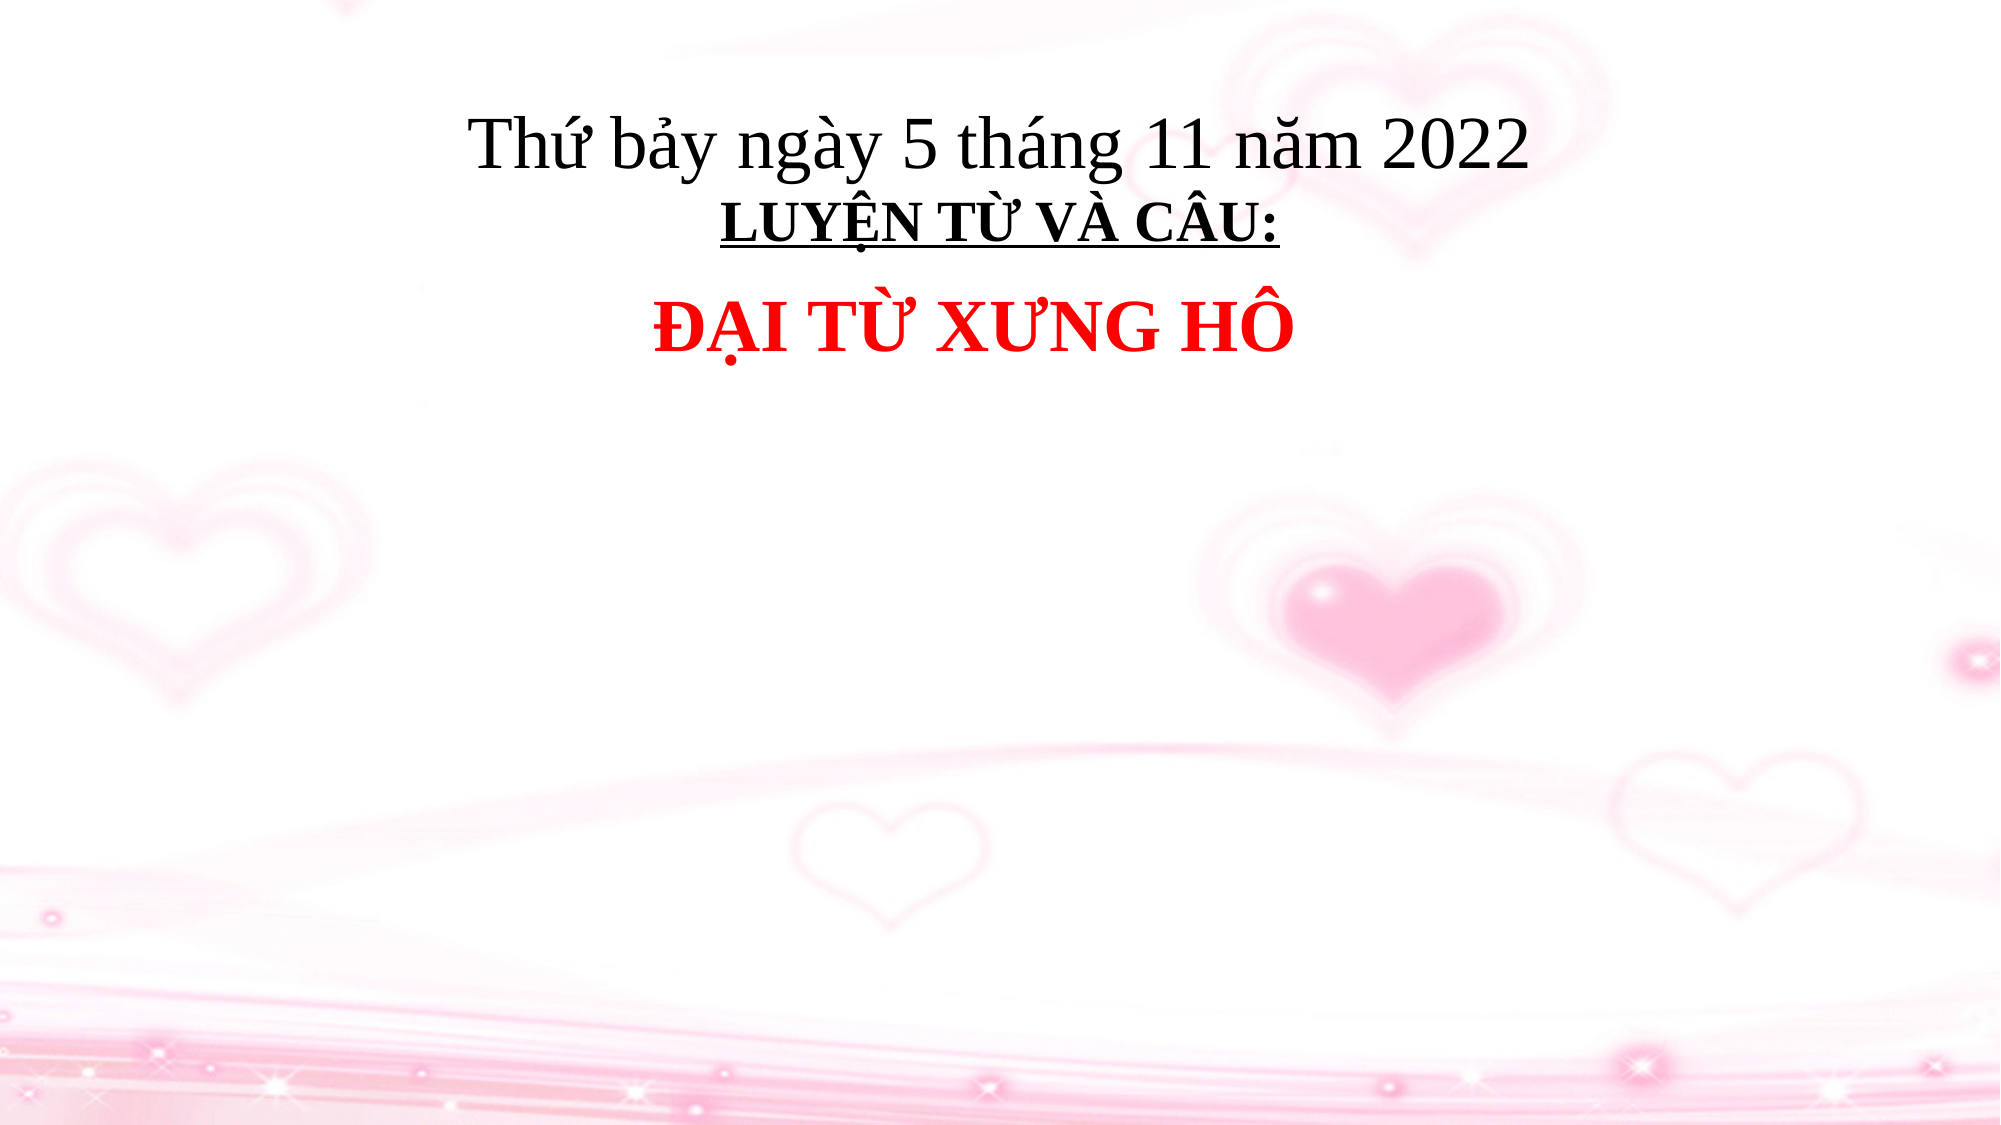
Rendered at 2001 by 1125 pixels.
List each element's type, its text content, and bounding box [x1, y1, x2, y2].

text_box Thứ bảy ngày 5 tháng 11 năm 2022 LUYỆN TỪ VÀ CÂU: [300, 85, 1700, 261]
picture [0, 0, 2000, 1125]
text_box ĐẠI TỪ XƯNG HÔ [637, 268, 1438, 374]
